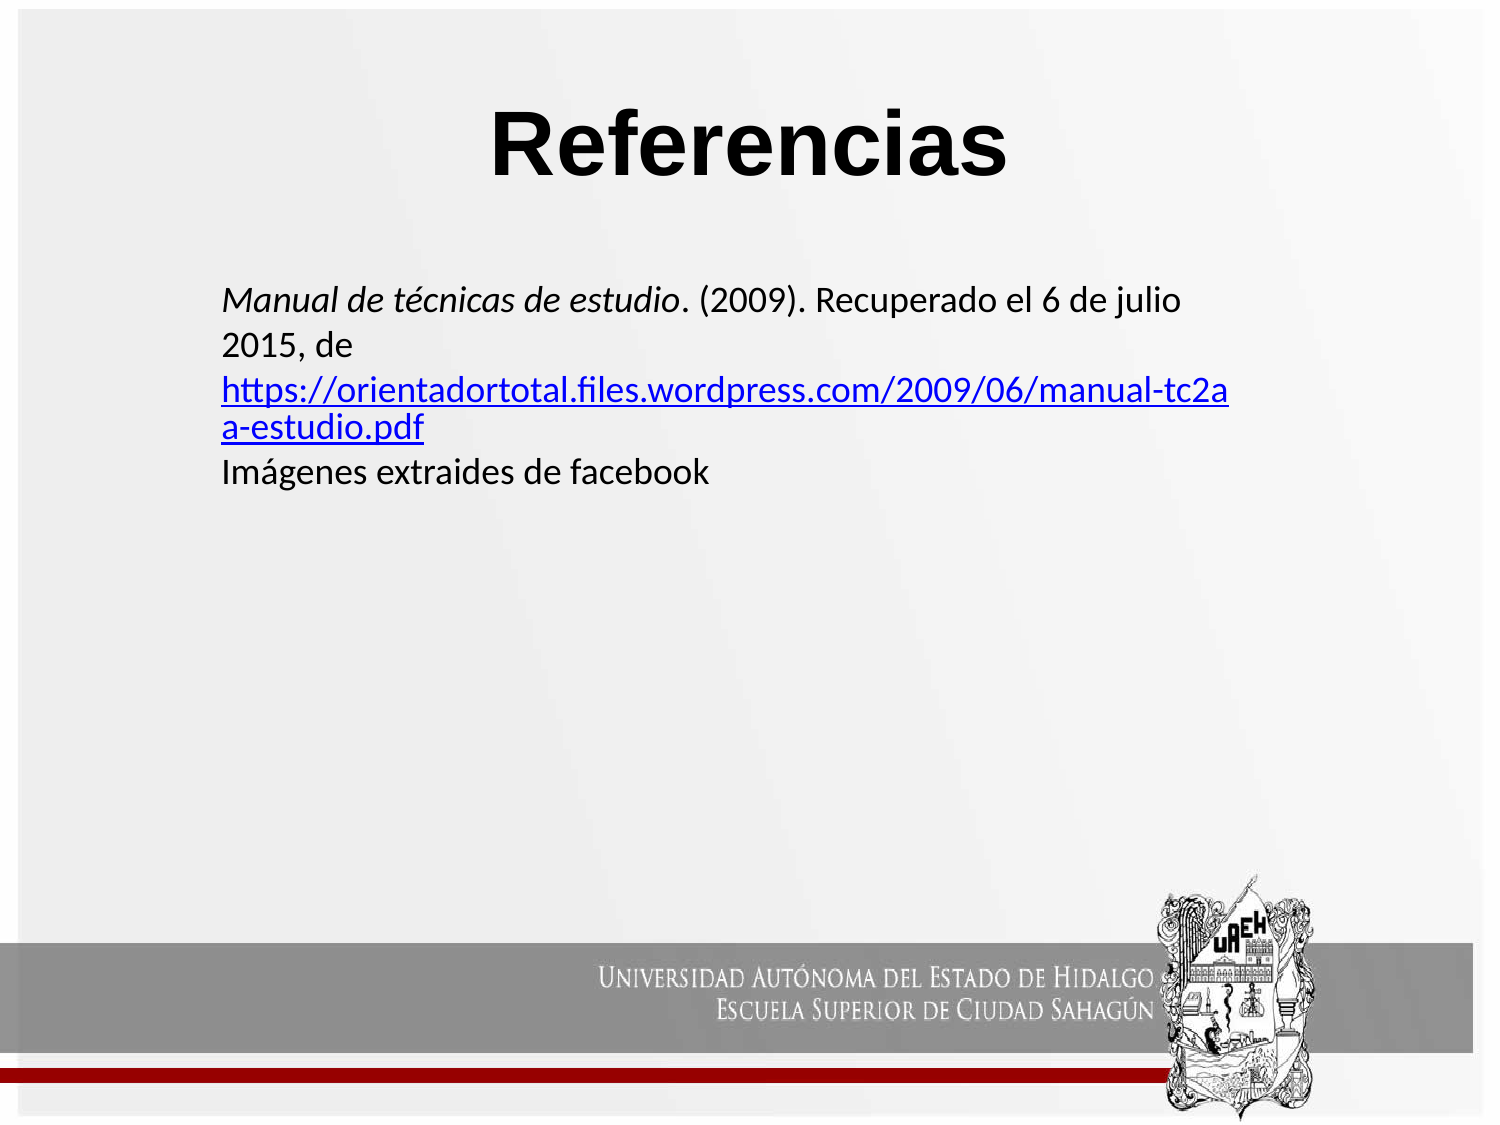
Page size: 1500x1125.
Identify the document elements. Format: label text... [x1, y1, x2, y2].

picture [0, 0, 1500, 1125]
title Referencias [75, 45, 1425, 233]
list [75, 262, 1425, 1005]
text_box Manual de técnicas de estudio. (2009). Recuperado el 6 de julio 2015, de https://orientadortotal.files.wordpress.com/2009/06/manual-tc2aa-estudio.pdf Imágenes extraides de facebook [206, 267, 1247, 462]
